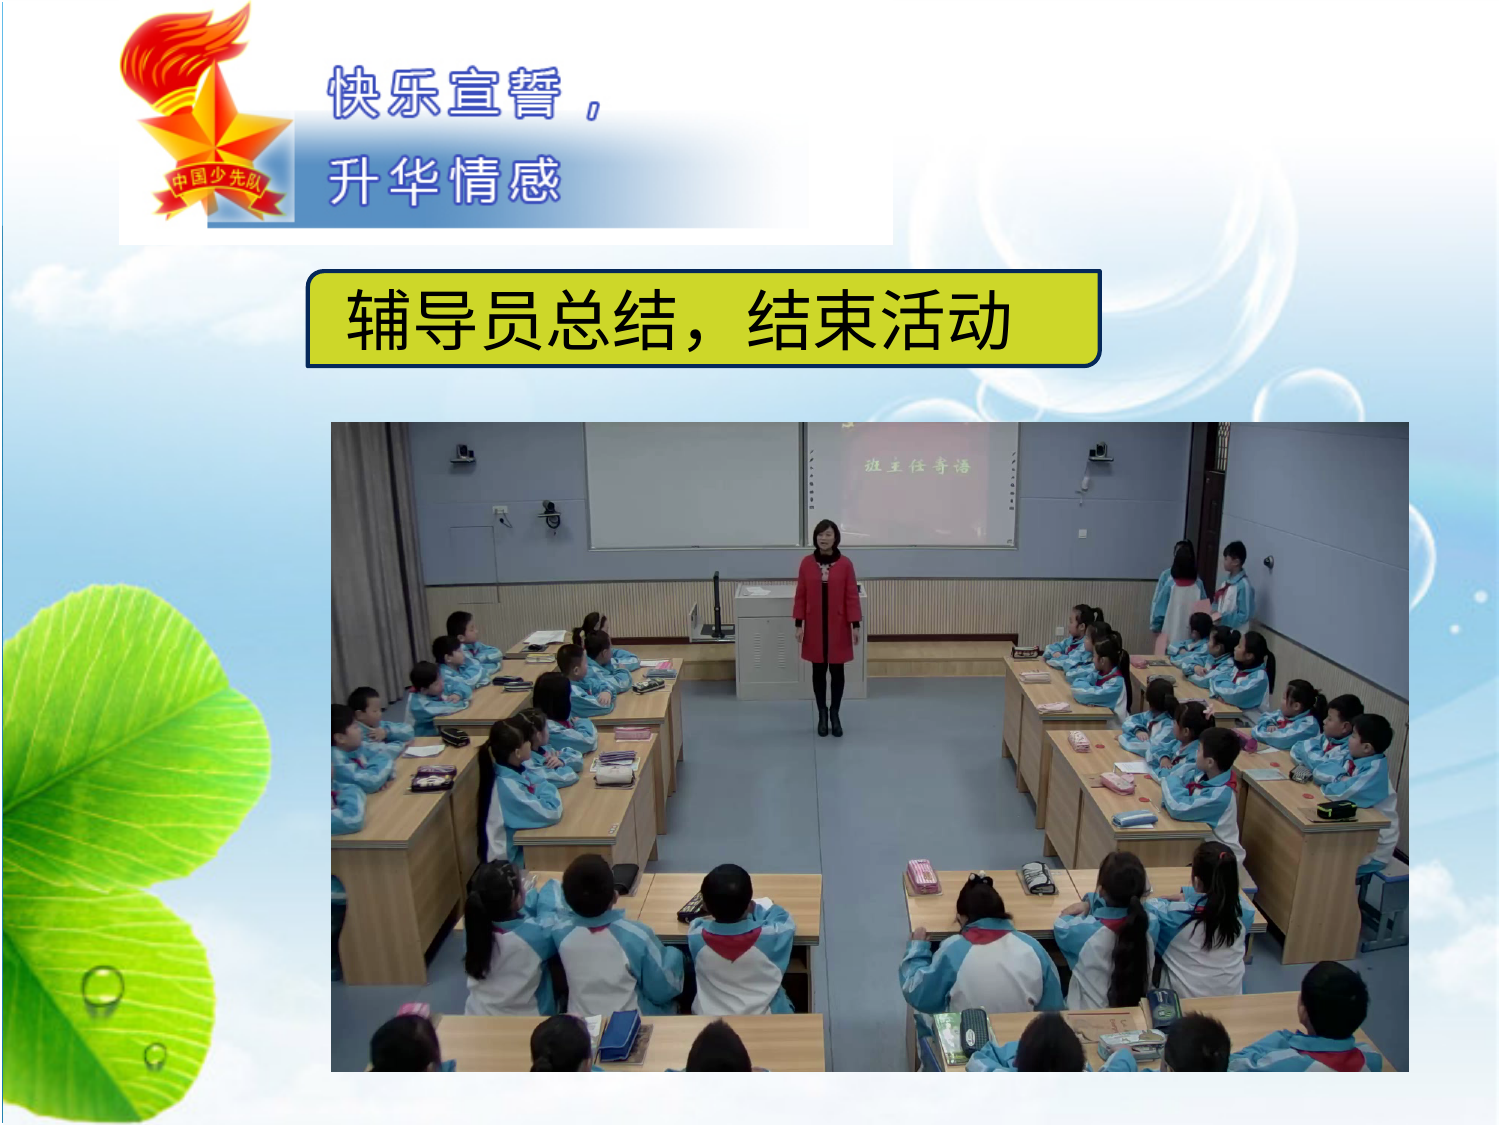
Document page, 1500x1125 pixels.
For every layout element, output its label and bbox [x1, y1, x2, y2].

text_box [330, 421, 1410, 1073]
picture [2, 0, 1499, 1125]
